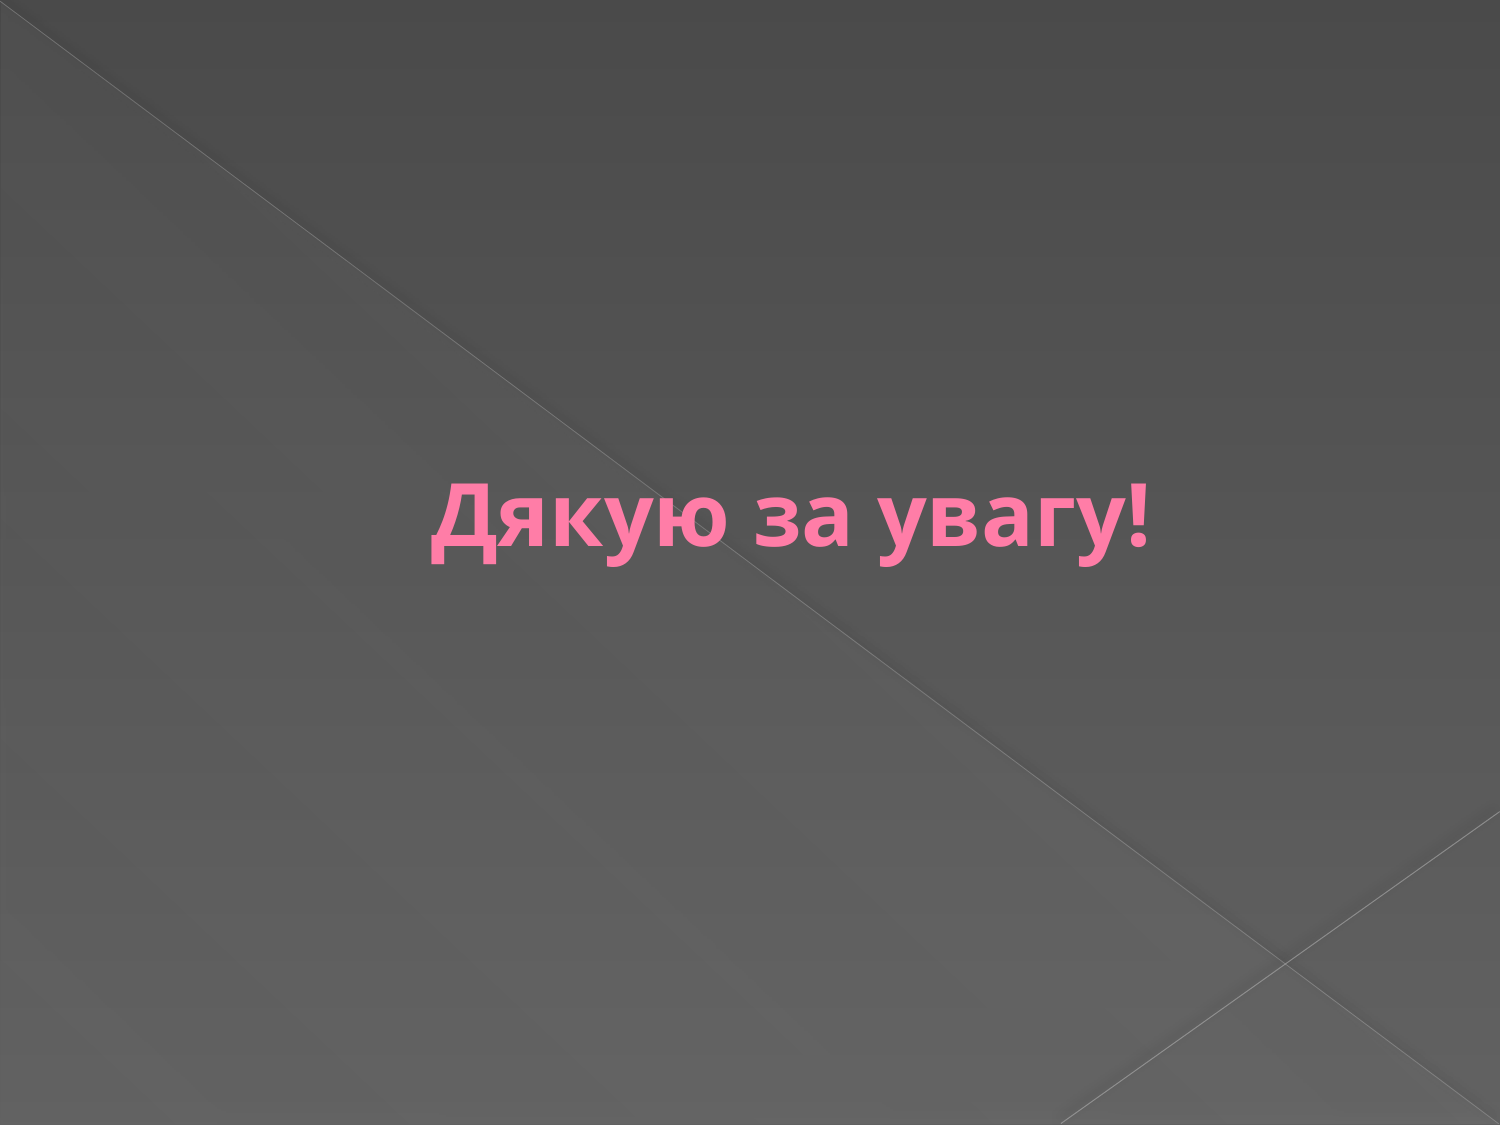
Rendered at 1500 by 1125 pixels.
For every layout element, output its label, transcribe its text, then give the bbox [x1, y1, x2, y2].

title Дякую за увагу! [76, 397, 1427, 627]
